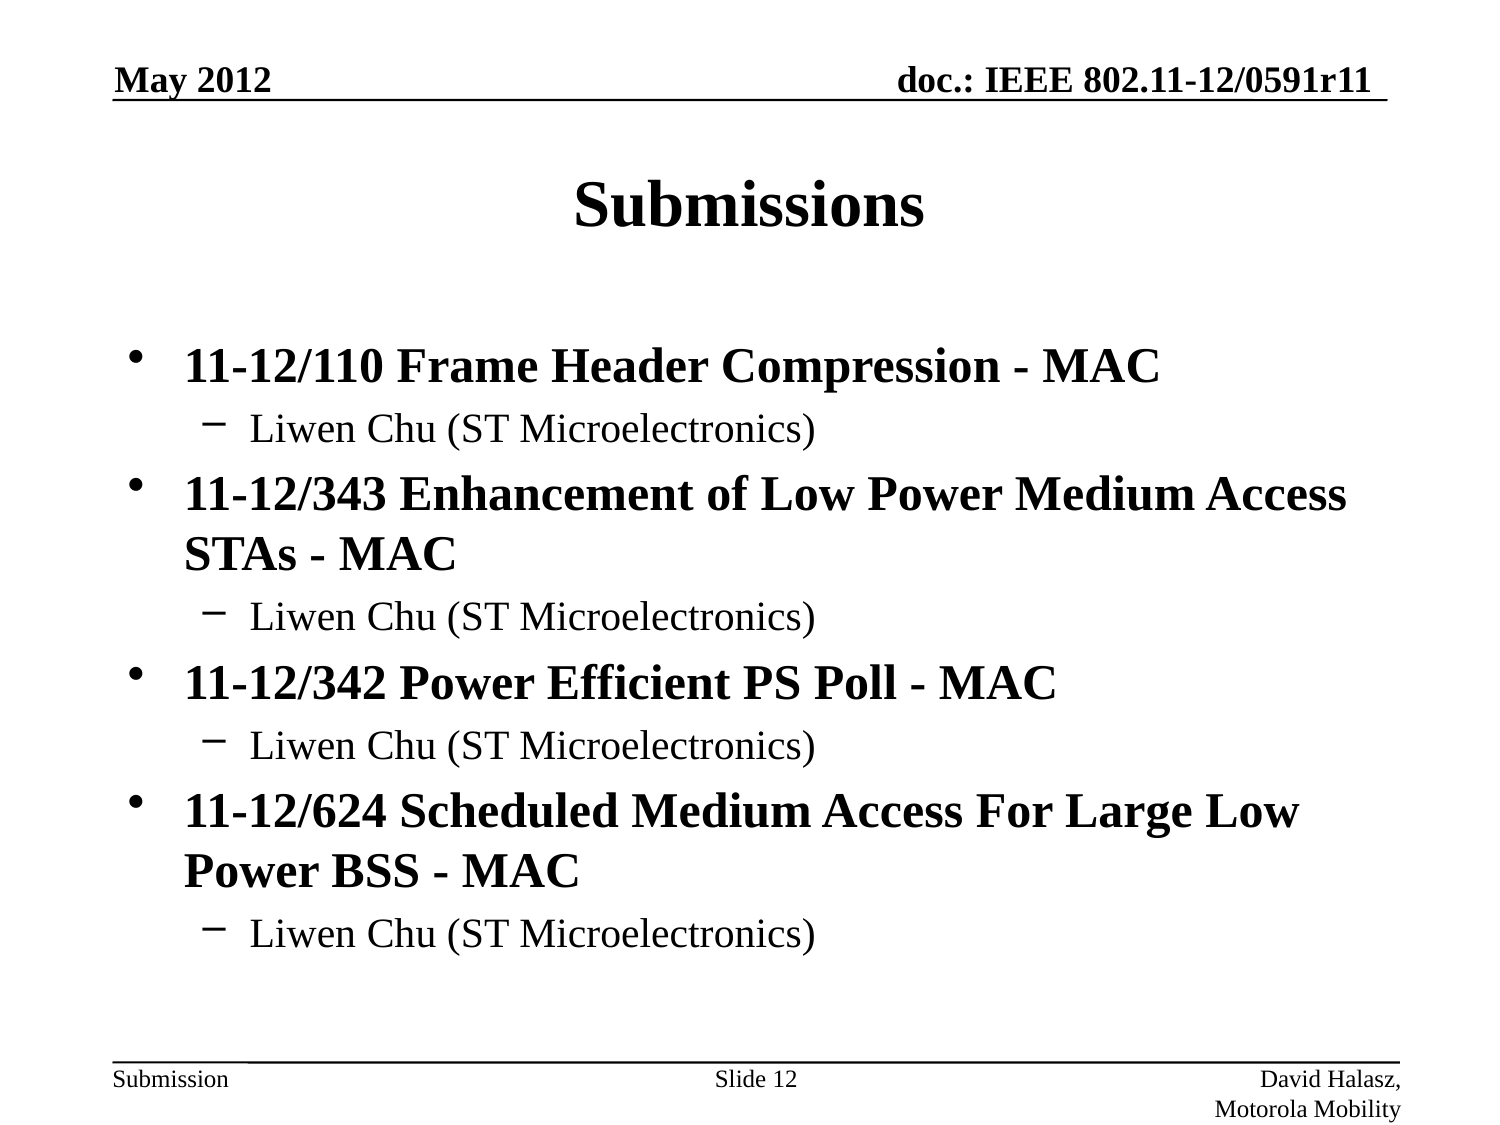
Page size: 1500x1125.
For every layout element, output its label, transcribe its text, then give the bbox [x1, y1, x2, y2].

title Submissions [112, 112, 1388, 288]
footer David Halasz, Motorola Mobility [1185, 1061, 1402, 1093]
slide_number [114, 54, 333, 101]
slide_number Slide 12 [712, 1061, 800, 1093]
list 11-12/110 Frame Header Compression - MAC Liwen Chu (ST Microelectronics) 11-12/343 Enhancement of Low Power Medium Access STAs - MAC Liwen Chu (ST Microelectronics) 11-12/342 Power Efficient PS Poll - MAC Liwen Chu (ST Microelectronics) 11-12/624 Scheduled Medium Access For Large Low Power BSS - MAC Liwen Chu (ST Microelectronics) [112, 324, 1388, 1001]
